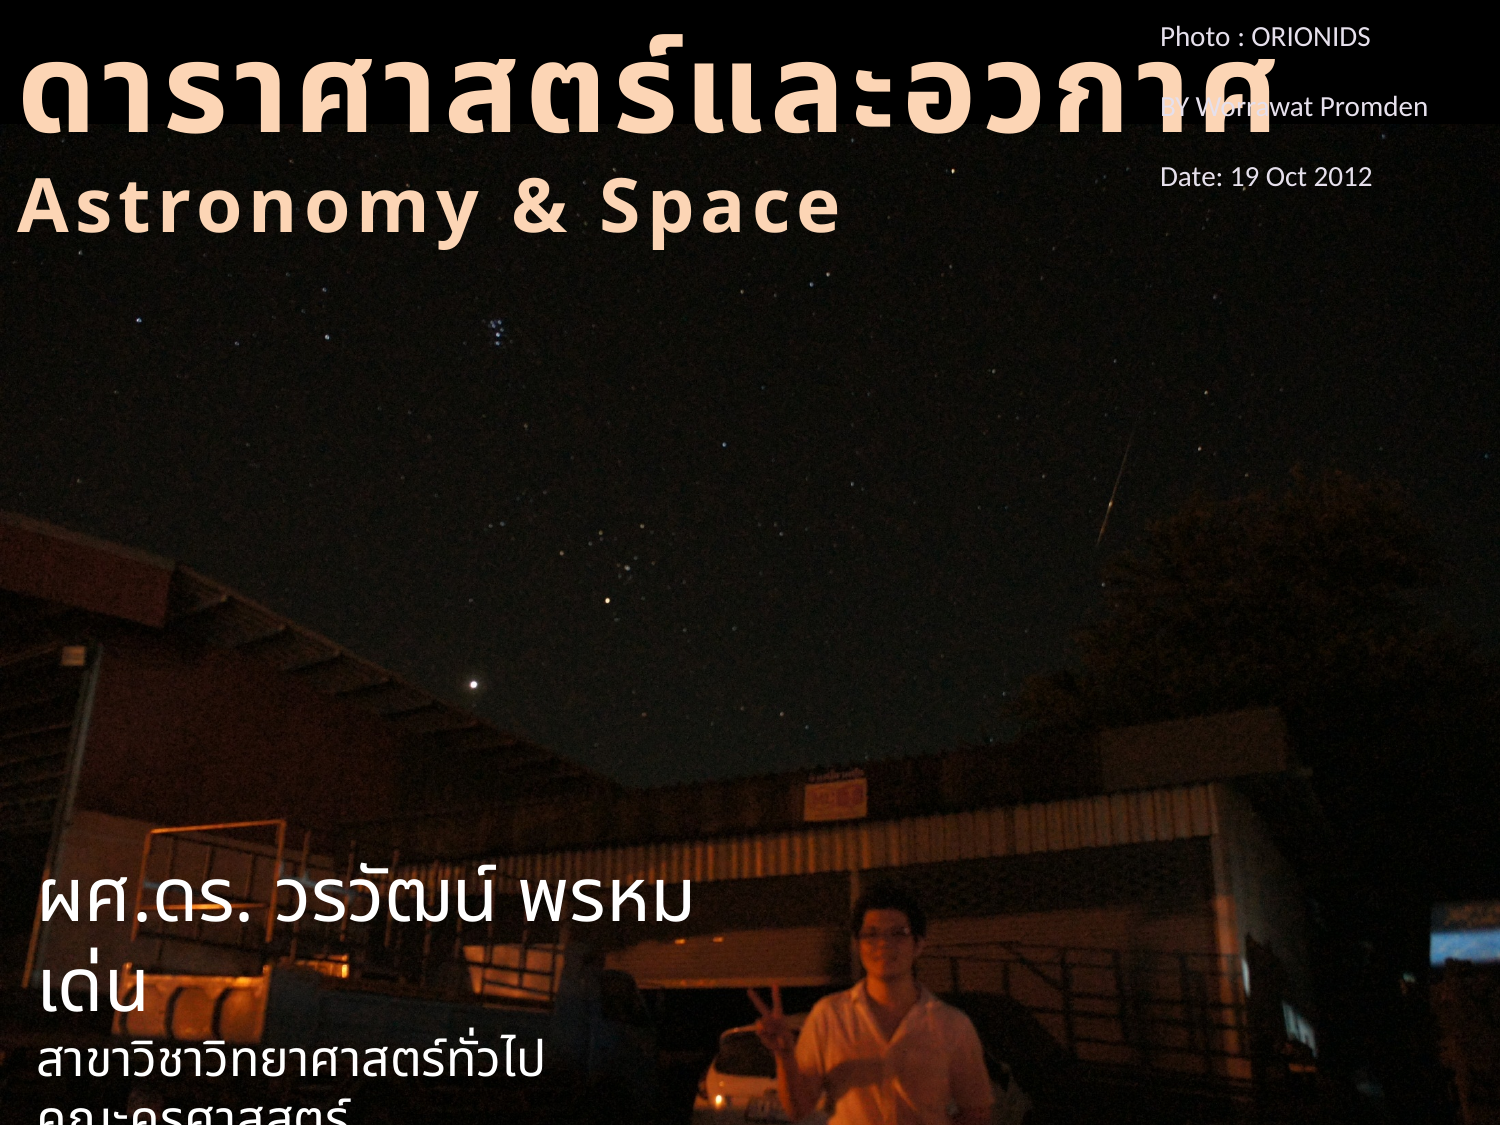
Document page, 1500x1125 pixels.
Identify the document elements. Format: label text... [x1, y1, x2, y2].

text_box Photo : ORIONIDS BY Worrawat Promden Date: 19 Oct 2012 [1145, 10, 1500, 123]
text_box ดาราศาสตร์และอวกาศ Astronomy & Space [2, 0, 1500, 123]
picture [0, 123, 1500, 1125]
